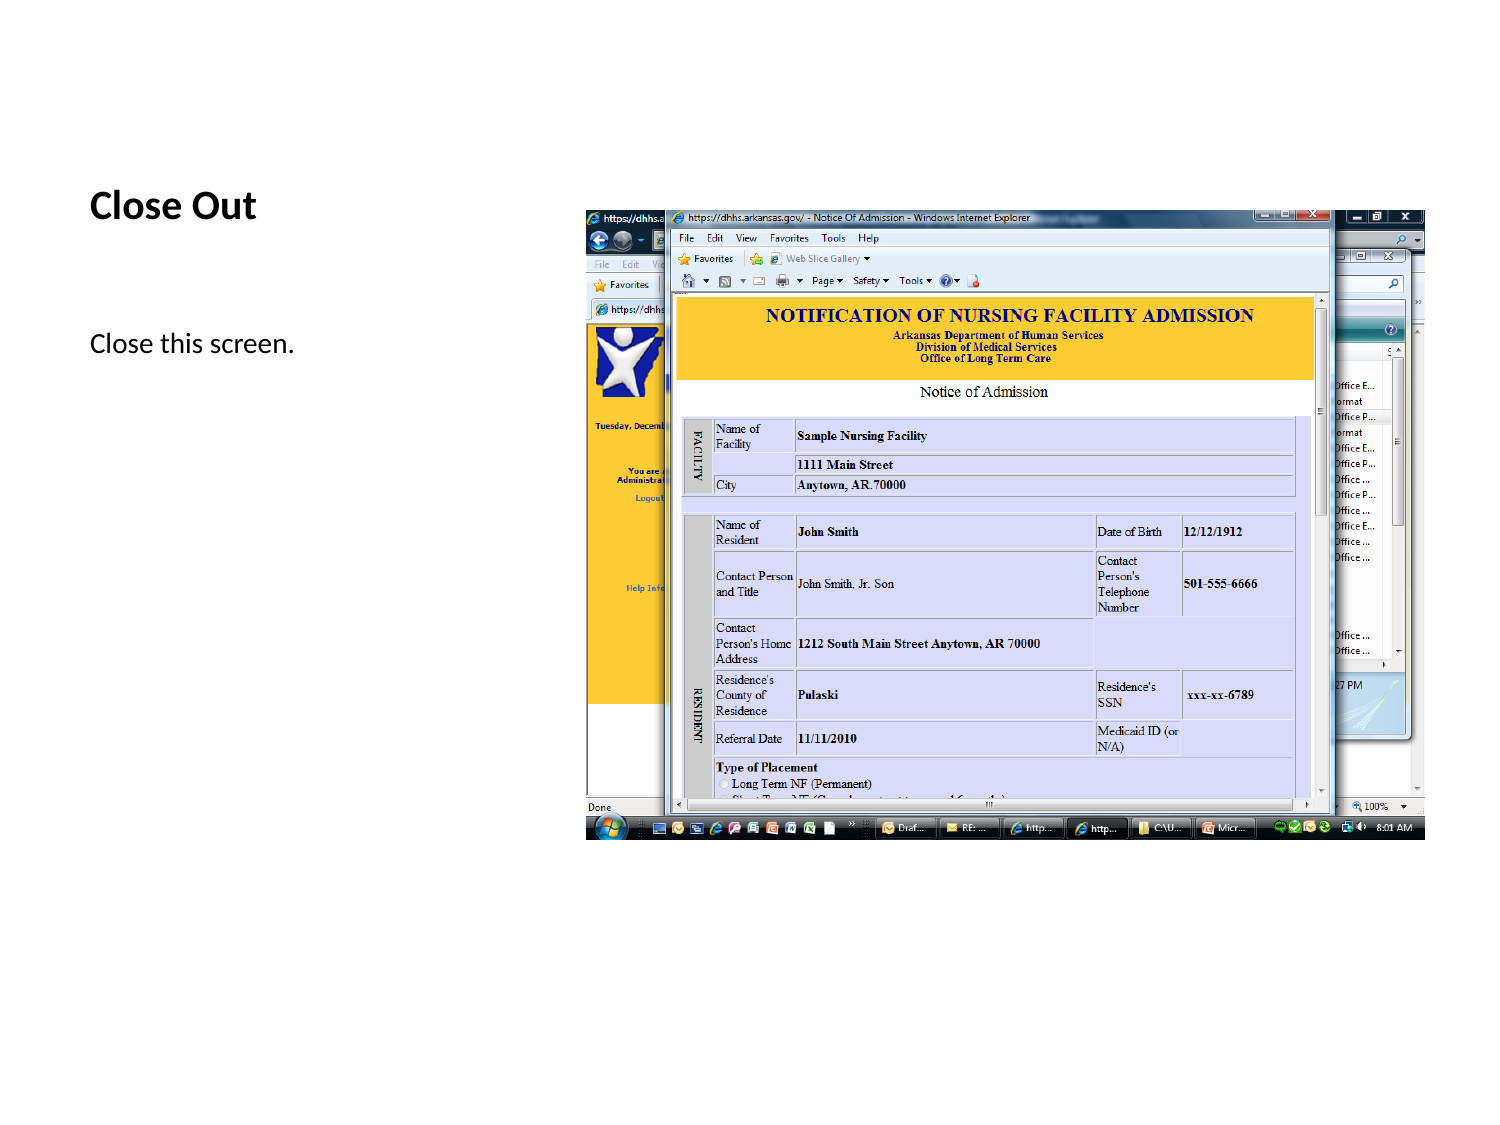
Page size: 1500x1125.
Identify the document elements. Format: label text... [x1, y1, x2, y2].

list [586, 210, 1426, 840]
title Close Out [75, 44, 569, 235]
list Close this screen. [75, 235, 569, 1005]
